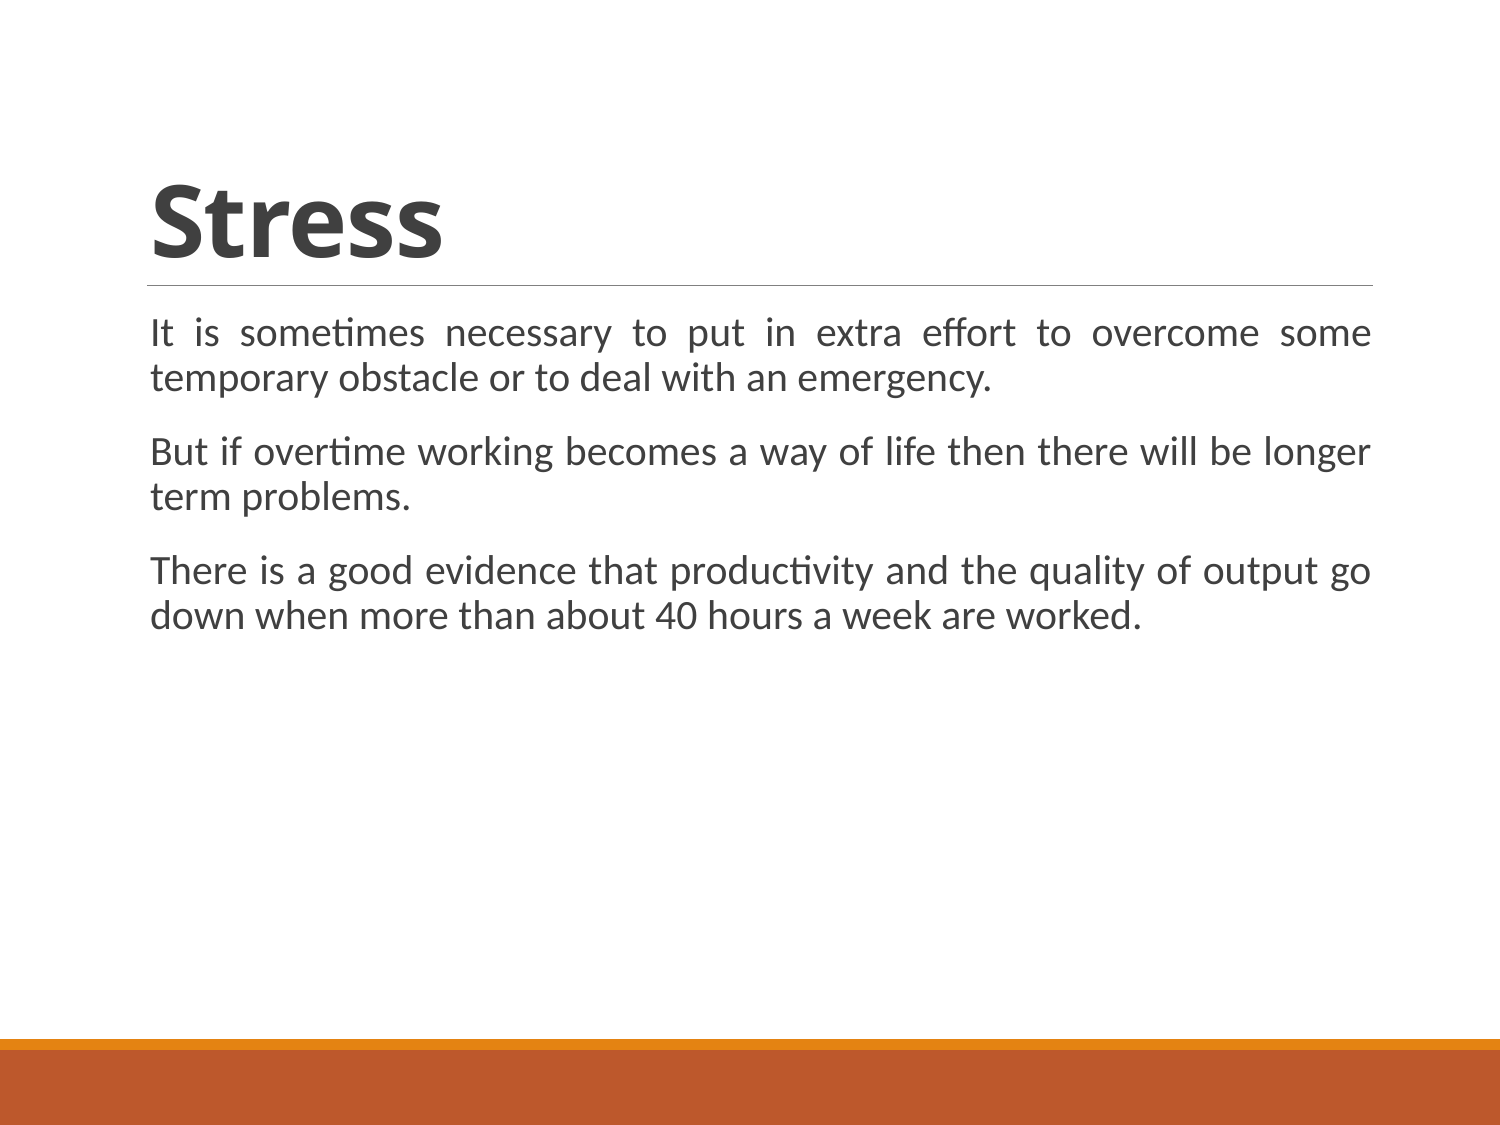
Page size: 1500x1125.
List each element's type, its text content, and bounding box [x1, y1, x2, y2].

title Stress [135, 47, 1373, 285]
list It is sometimes necessary to put in extra effort to overcome some temporary obstacle or to deal with an emergency. But if overtime working becomes a way of life then there will be longer term problems. There is a good evidence that productivity and the quality of output go down when more than about 40 hours a week are worked. [135, 302, 1373, 963]
